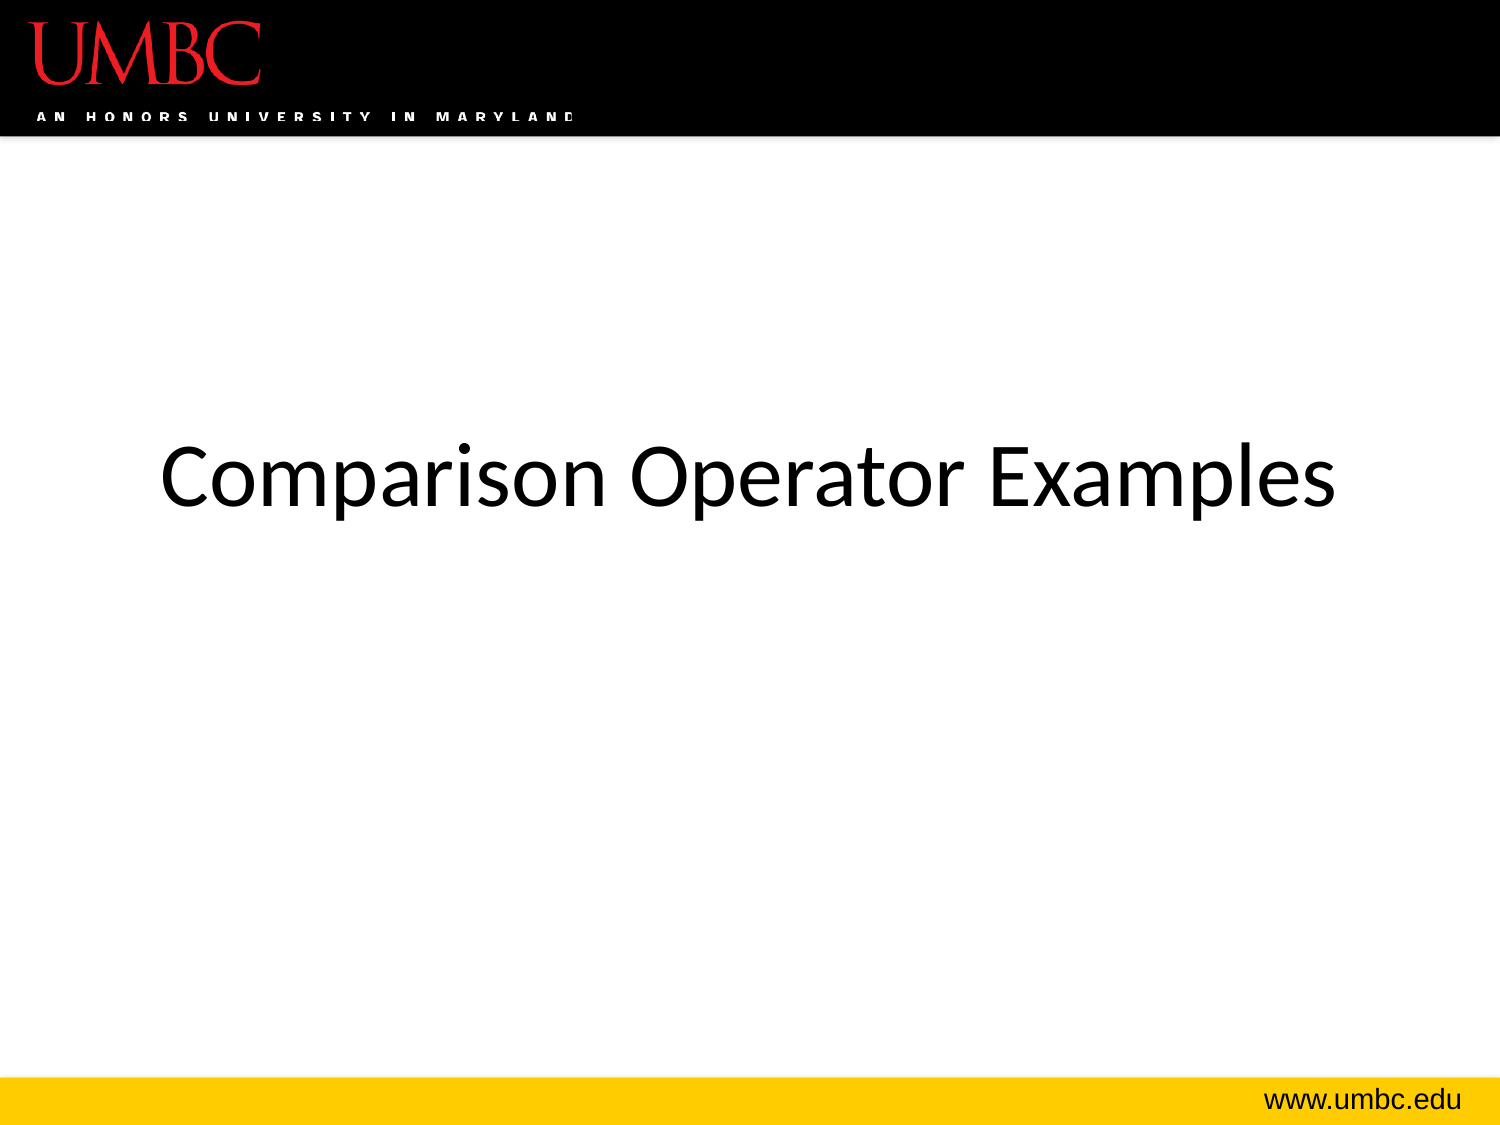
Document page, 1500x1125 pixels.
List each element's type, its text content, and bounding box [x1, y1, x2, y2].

title Comparison Operator Examples [112, 349, 1388, 591]
